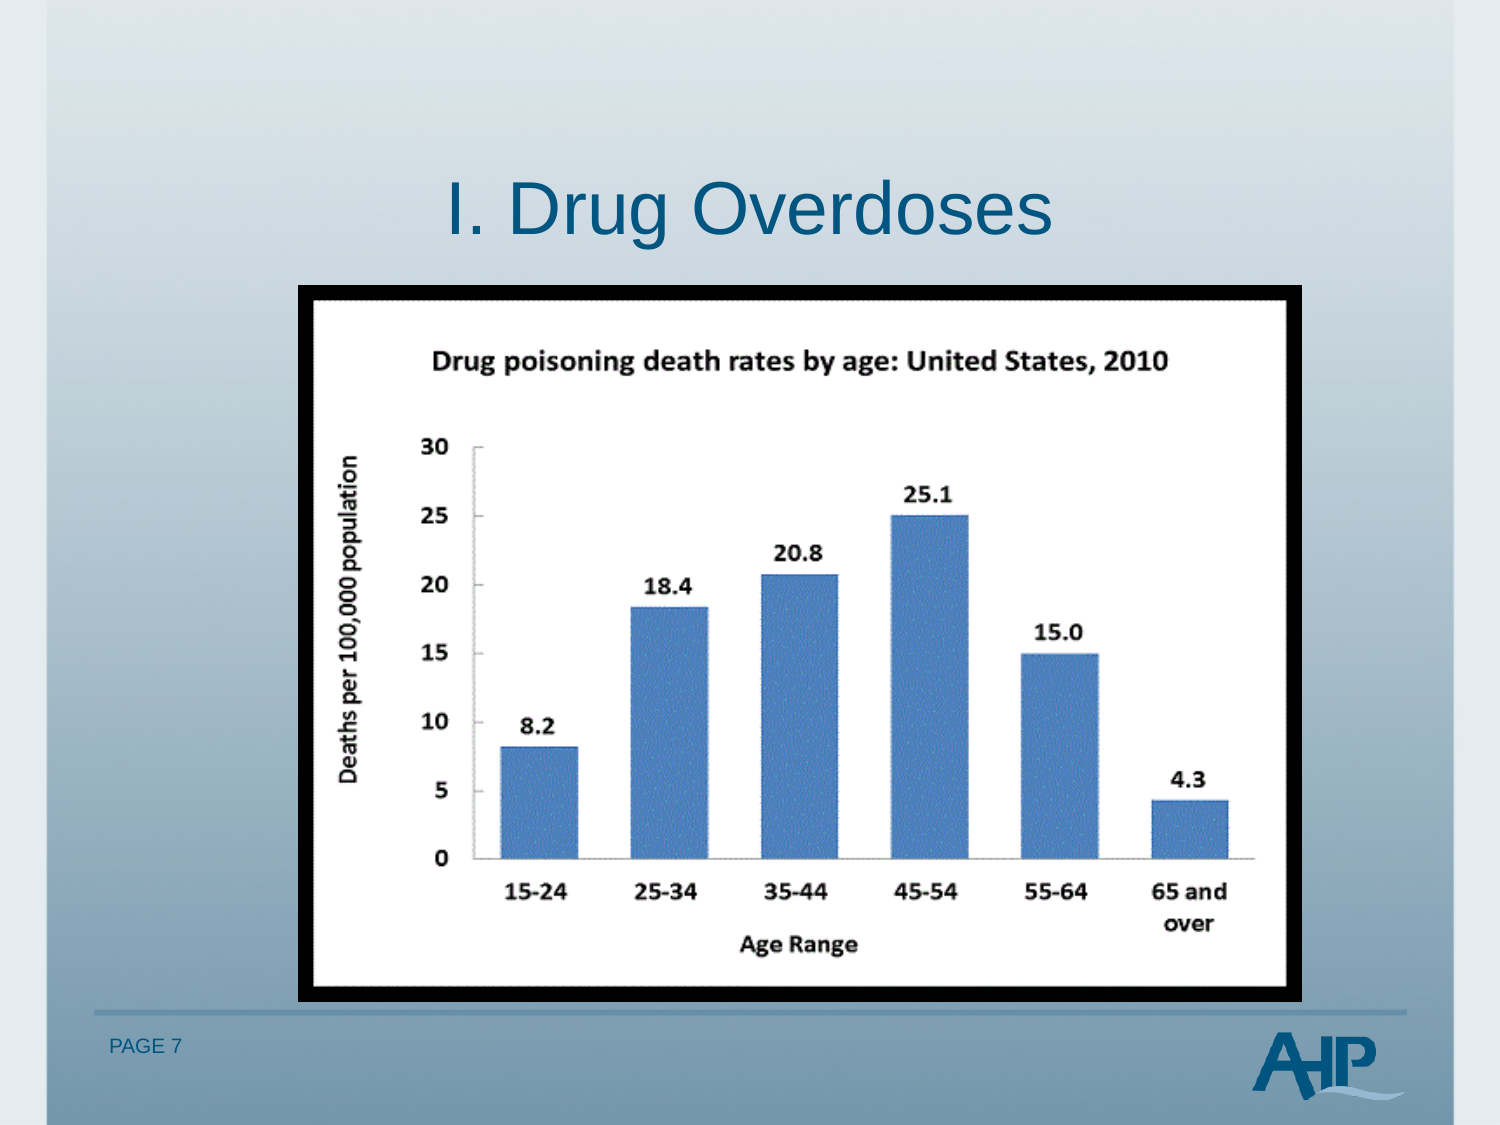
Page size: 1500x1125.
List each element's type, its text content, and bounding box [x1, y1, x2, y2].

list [312, 299, 1288, 988]
title I. Drug Overdoses [75, 13, 1425, 250]
picture [0, 0, 1500, 1125]
